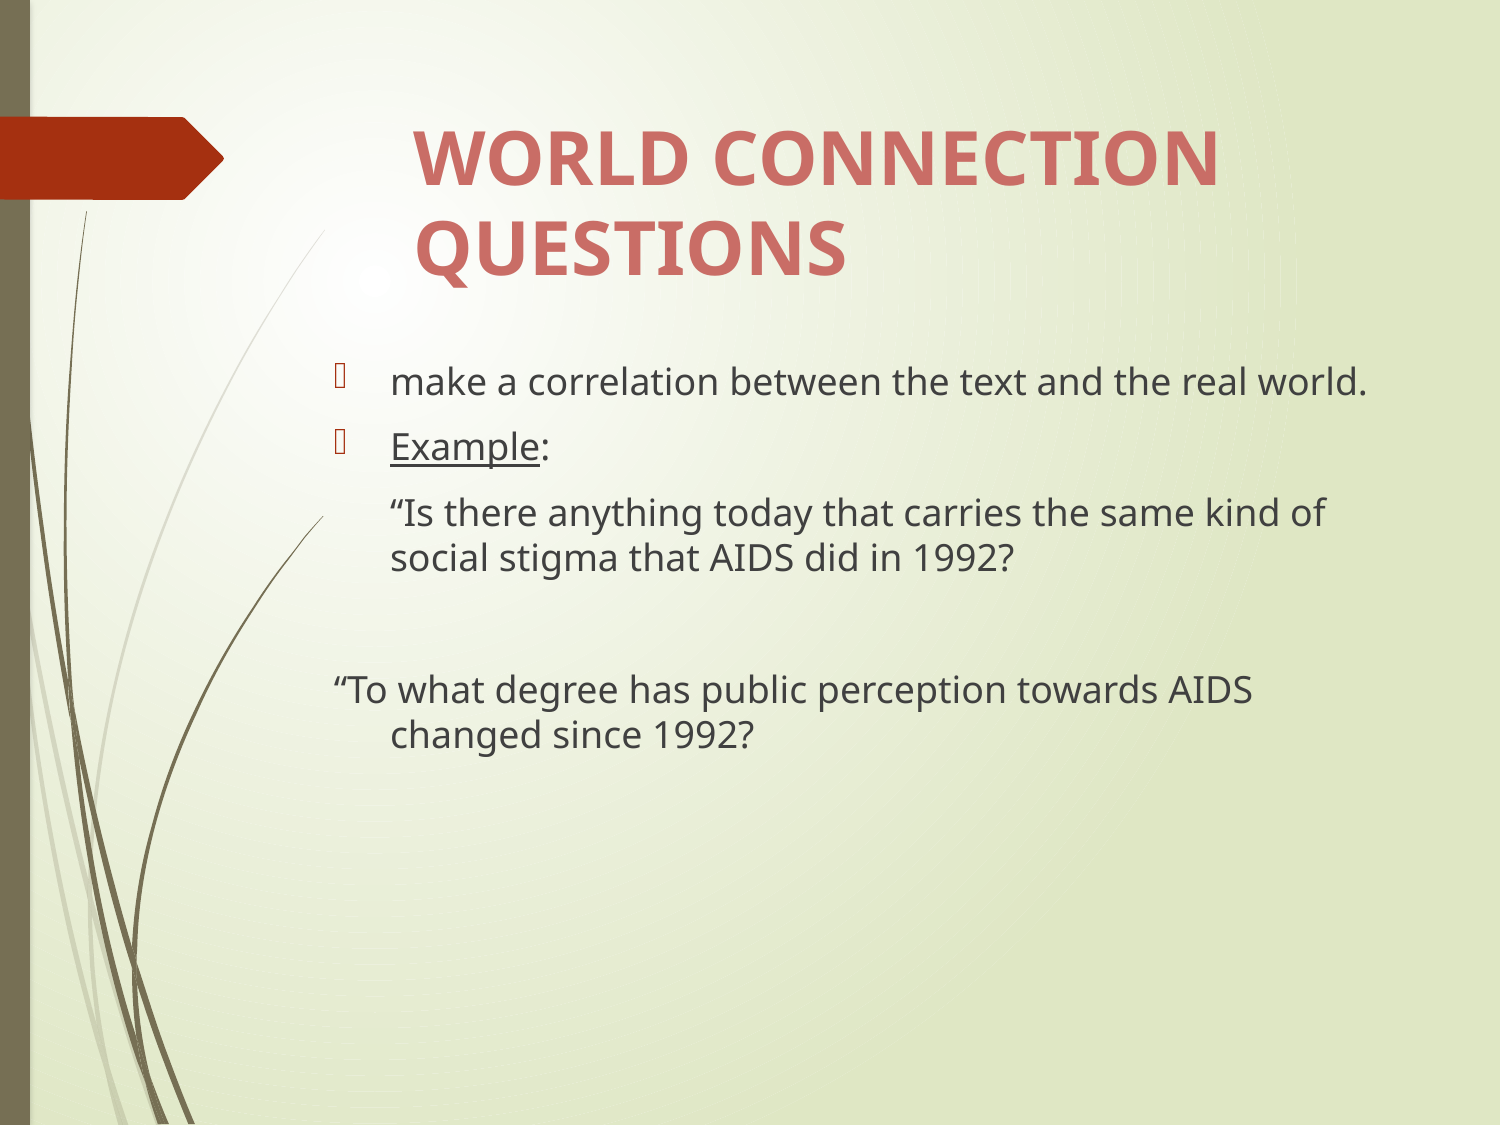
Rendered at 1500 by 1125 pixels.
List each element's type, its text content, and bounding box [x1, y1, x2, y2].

list make a correlation between the text and the real world. Example: “Is there anything today that carries the same kind of social stigma that AIDS did in 1992? “To what degree has public perception towards AIDS changed since 1992? [318, 350, 1400, 970]
title WORLD CONNECTION QUESTIONS [319, 102, 1400, 313]
